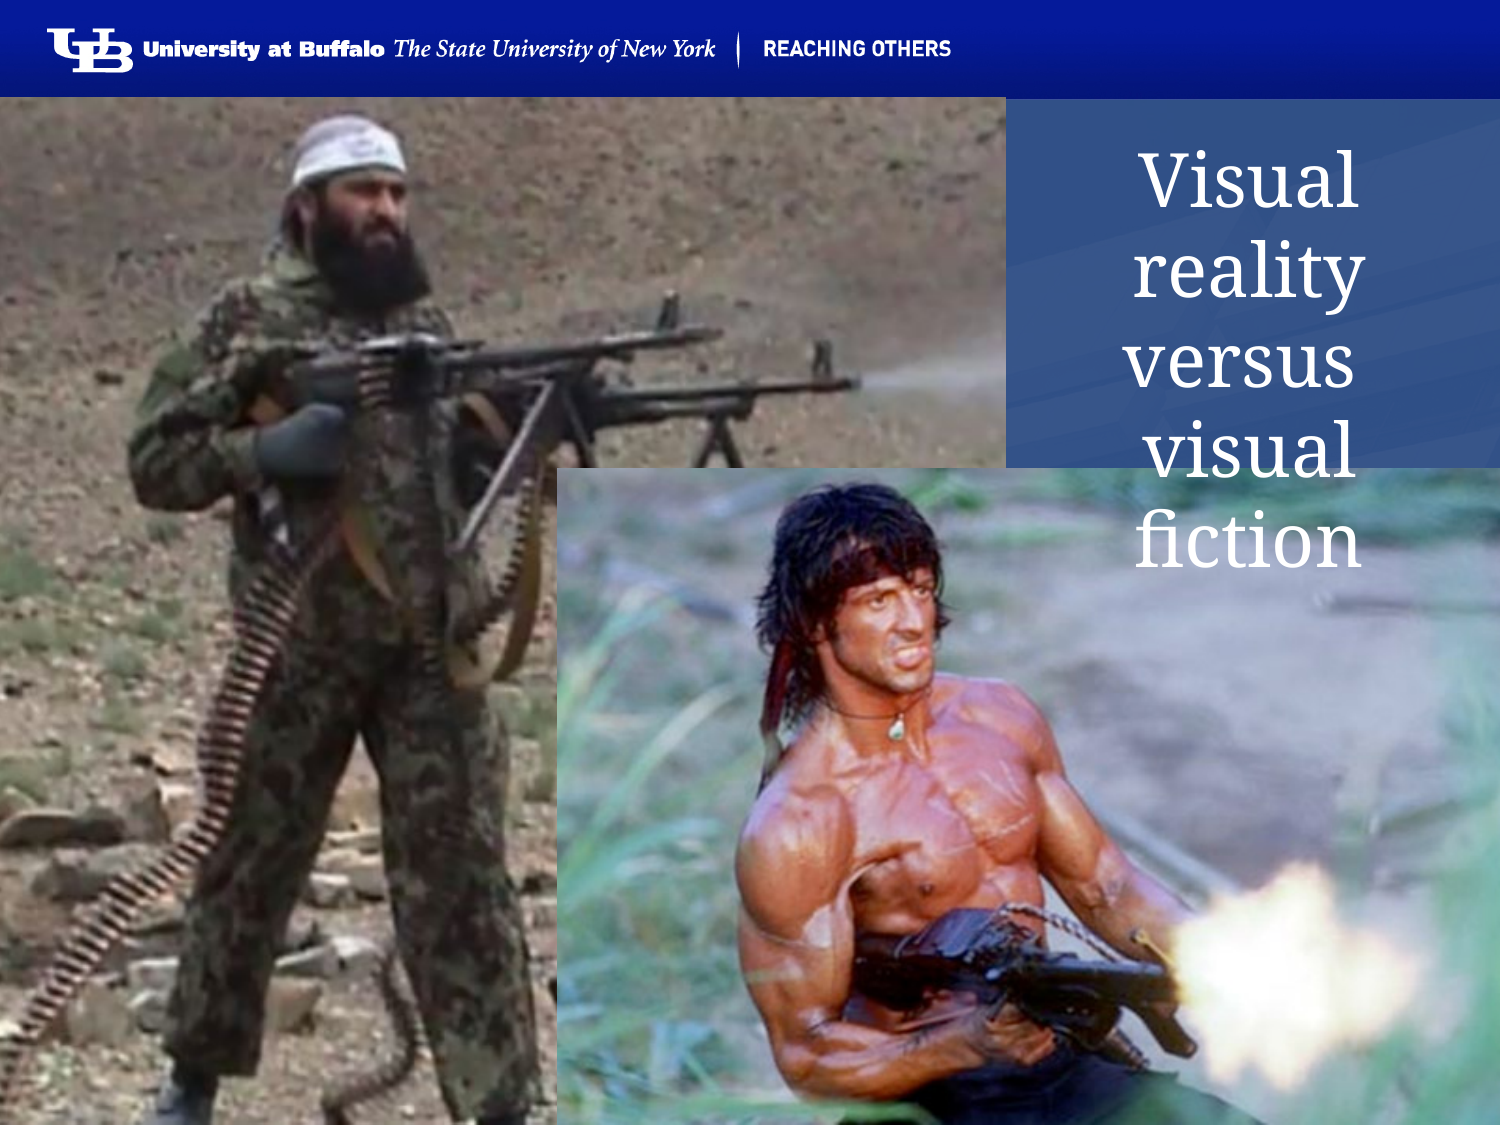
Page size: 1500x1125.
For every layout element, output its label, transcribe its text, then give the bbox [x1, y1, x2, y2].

picture [0, 0, 1500, 1125]
title Visual reality versus visual fiction [1012, 125, 1487, 250]
